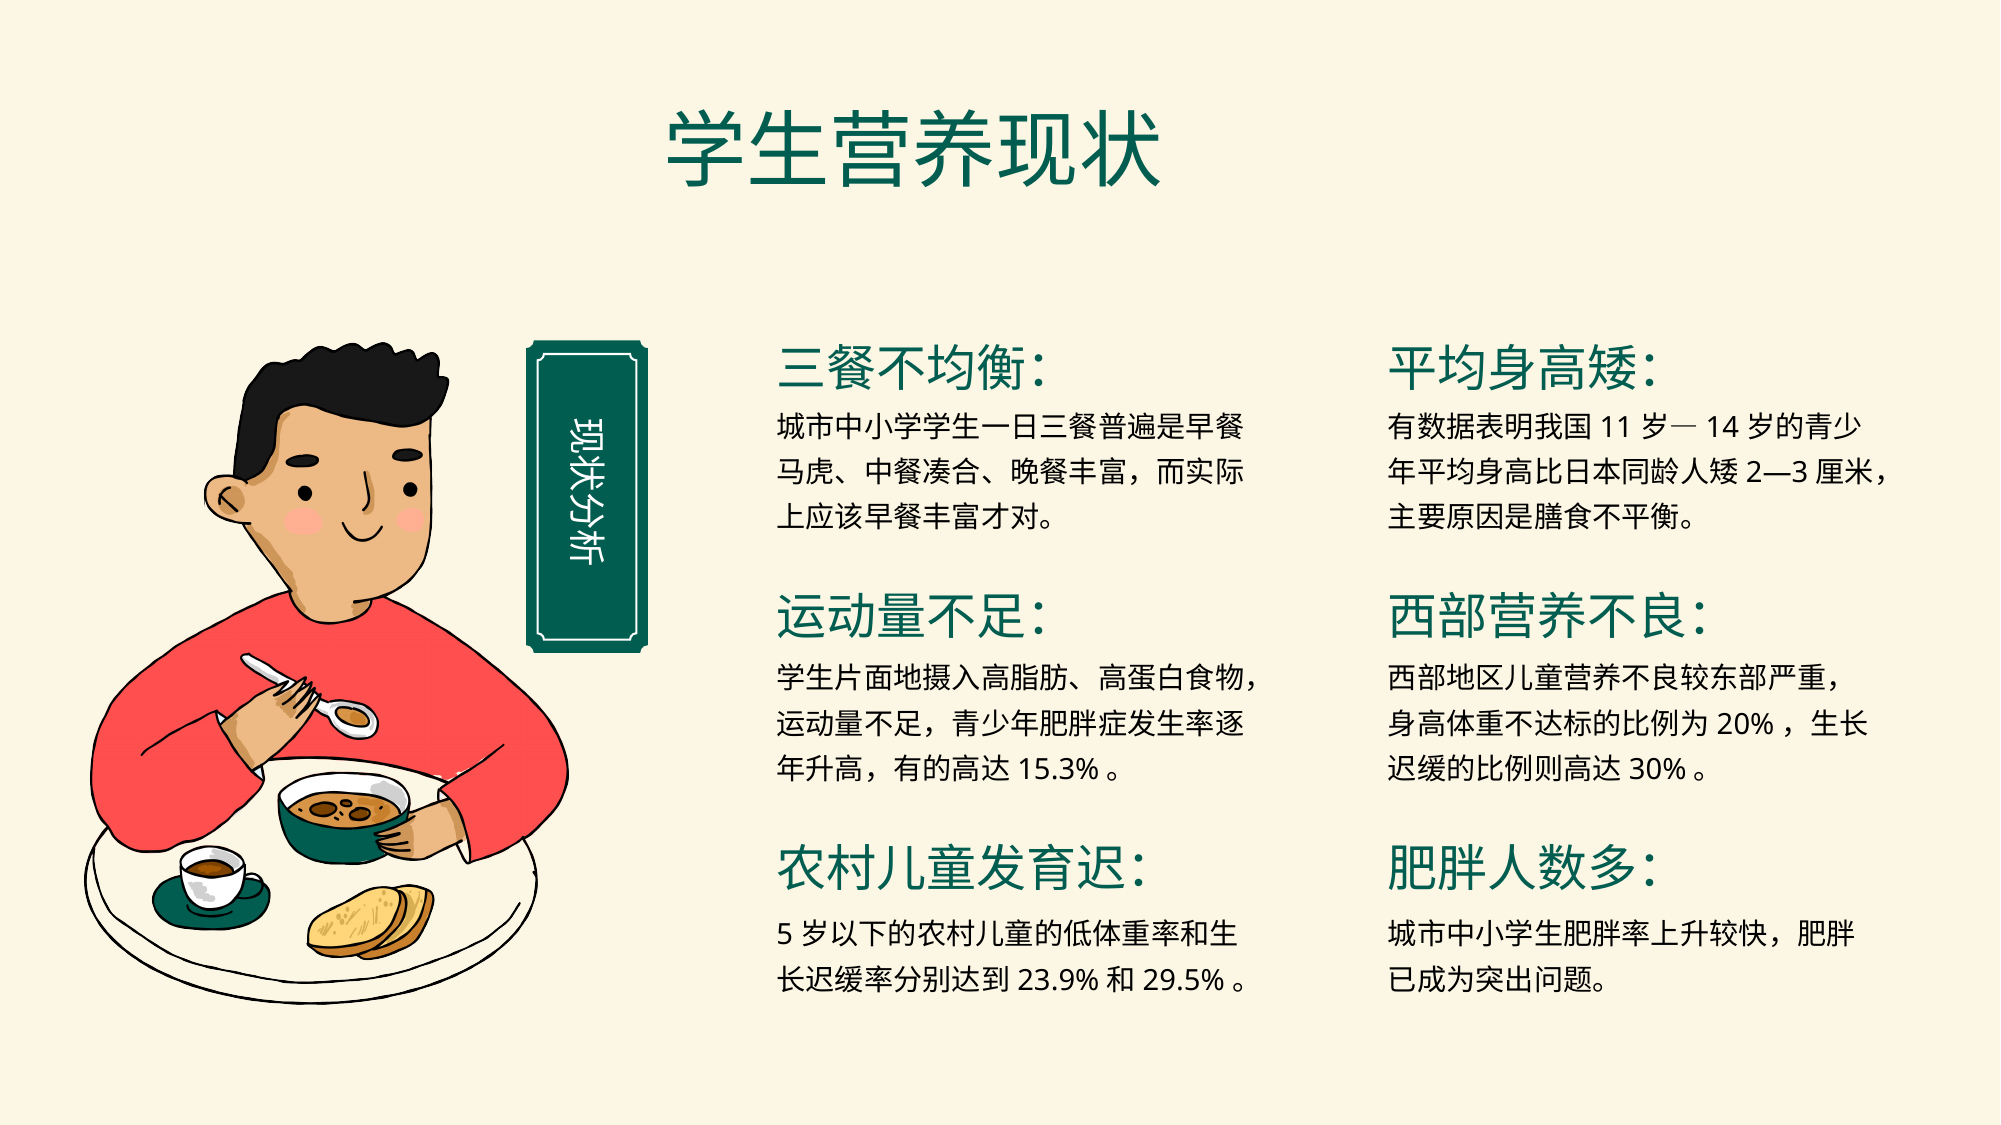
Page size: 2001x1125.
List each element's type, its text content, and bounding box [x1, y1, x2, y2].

text_box 平均身高矮： [1373, 311, 1695, 405]
text_box 学生营养现状 [648, 90, 1352, 205]
text_box 西部营养不良： [1373, 559, 1744, 652]
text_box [526, 340, 648, 653]
picture [75, 342, 573, 1005]
text_box 有数据表明我国11岁—14岁的青少年平均身高比日本同龄人矮2—3厘米，主要原因是膳食不平衡。 [1373, 390, 1893, 542]
text_box 西部地区儿童营养不良较东部严重，身高体重不达标的比例为20%，生长迟缓的比例则高达30%。 [1373, 641, 1893, 793]
text_box 运动量不足： [761, 559, 1103, 652]
text_box 城市中小学学生一日三餐普遍是早餐马虎、中餐凑合、晚餐丰富，而实际上应该早餐丰富才对。 [761, 390, 1282, 542]
text_box 城市中小学生肥胖率上升较快，肥胖已成为突出问题。 [1373, 897, 1893, 1004]
text_box 三餐不均衡： [761, 311, 1103, 405]
text_box 学生片面地摄入高脂肪、高蛋白食物，运动量不足，青少年肥胖症发生率逐年升高，有的高达15.3%。 [761, 641, 1282, 793]
text_box 农村儿童发育迟： [761, 811, 1188, 904]
text_box 肥胖人数多： [1373, 811, 1776, 904]
text_box 5岁以下的农村儿童的低体重率和生长迟缓率分别达到23.9%和29.5%。 [761, 897, 1282, 1004]
